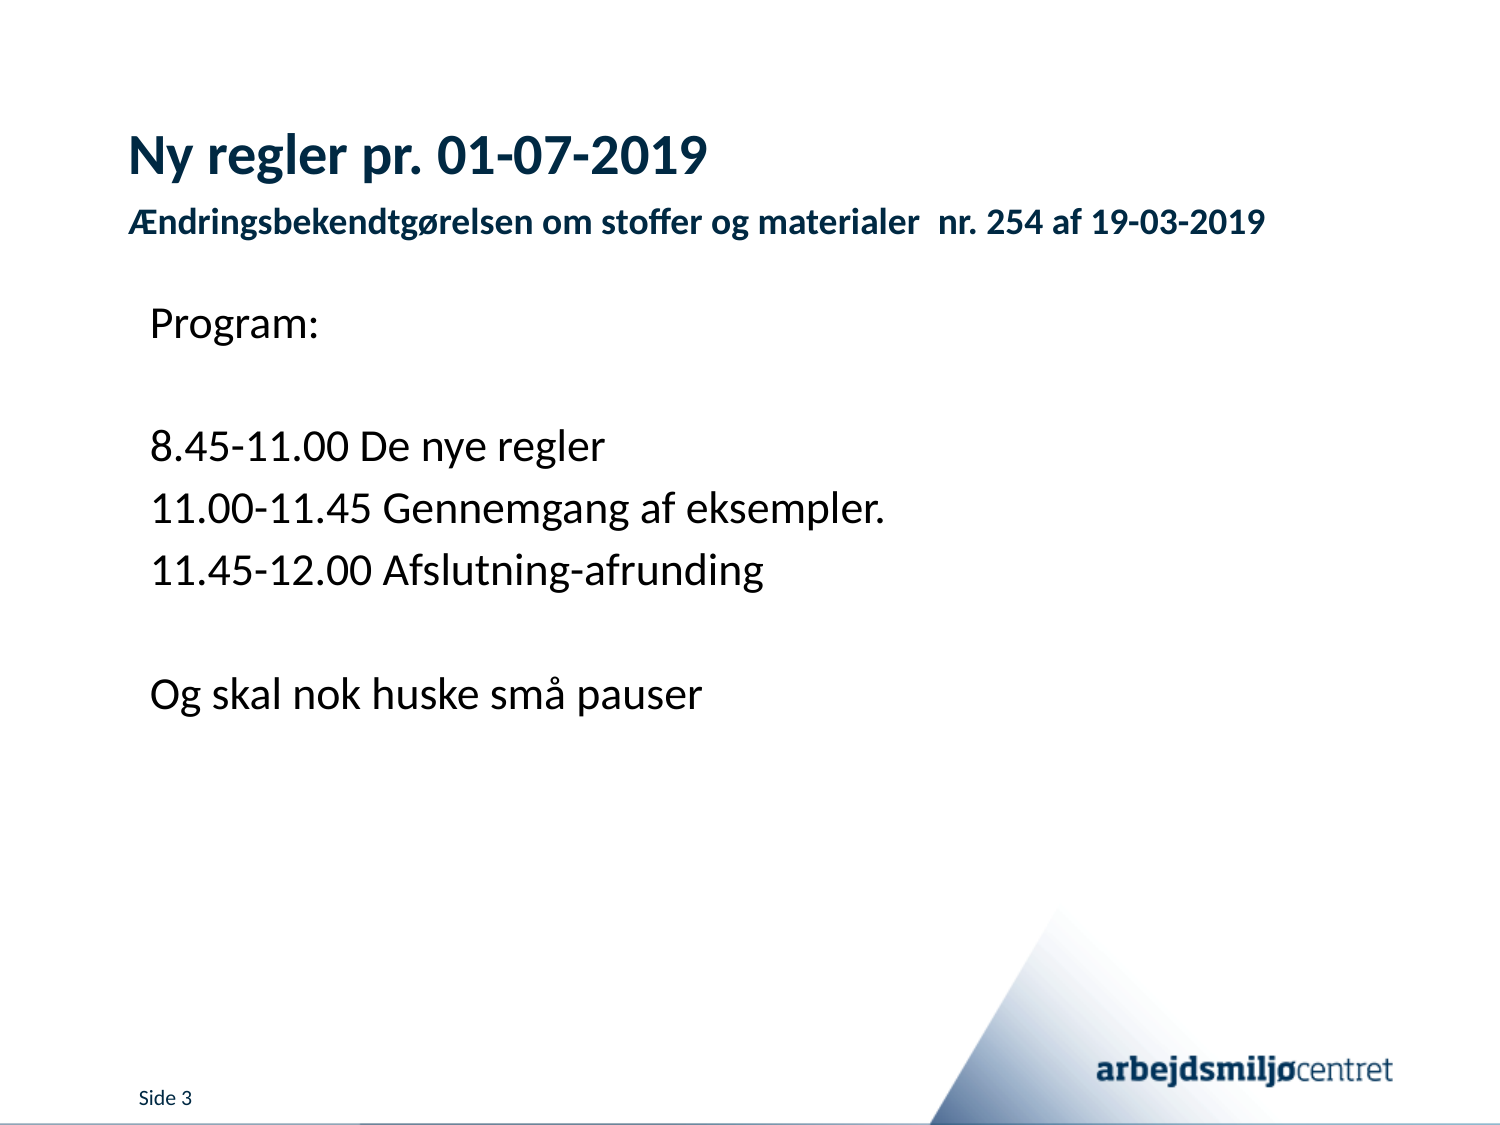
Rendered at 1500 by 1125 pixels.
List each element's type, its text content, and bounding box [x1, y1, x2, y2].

slide_number Side 3 [123, 1079, 907, 1125]
list Ændringsbekendtgørelsen om stoffer og materialer nr. 254 af 19-03-2019 [113, 194, 1387, 286]
title Ny regler pr. 01-07-2019 [113, 16, 1387, 194]
list Program: 8.45-11.00 De nye regler 11.00-11.45 Gennemgang af eksempler. 11.45-12.00 Afslutning-afrunding Og skal nok huske små pauser [134, 291, 1409, 988]
picture [0, 0, 1500, 1125]
